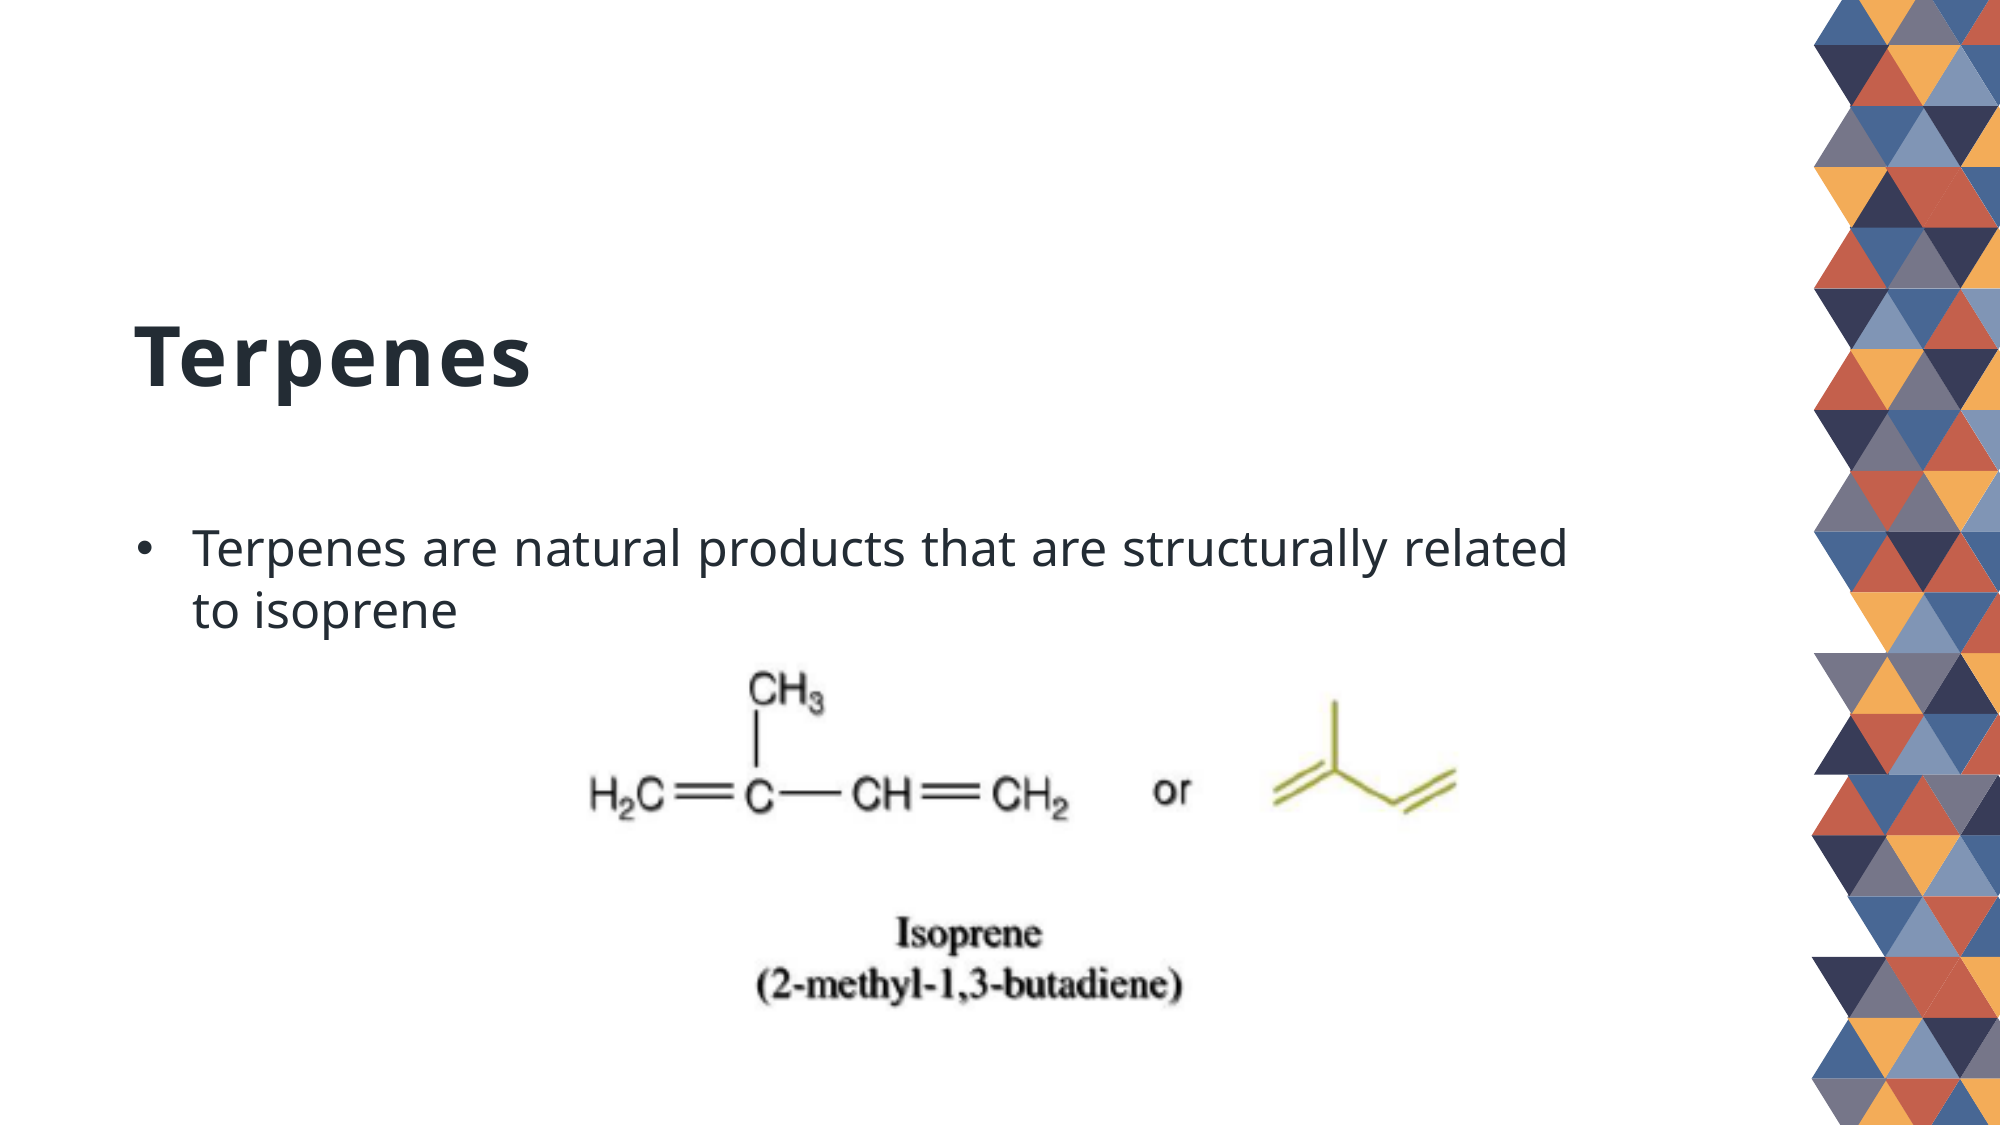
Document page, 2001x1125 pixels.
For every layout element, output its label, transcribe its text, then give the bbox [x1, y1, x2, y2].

text_box Terpenes [118, 295, 548, 411]
picture [544, 653, 1551, 1043]
text_box Terpenes are natural products that are structurally related to isoprene [121, 508, 1328, 646]
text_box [1328, 468, 2000, 657]
